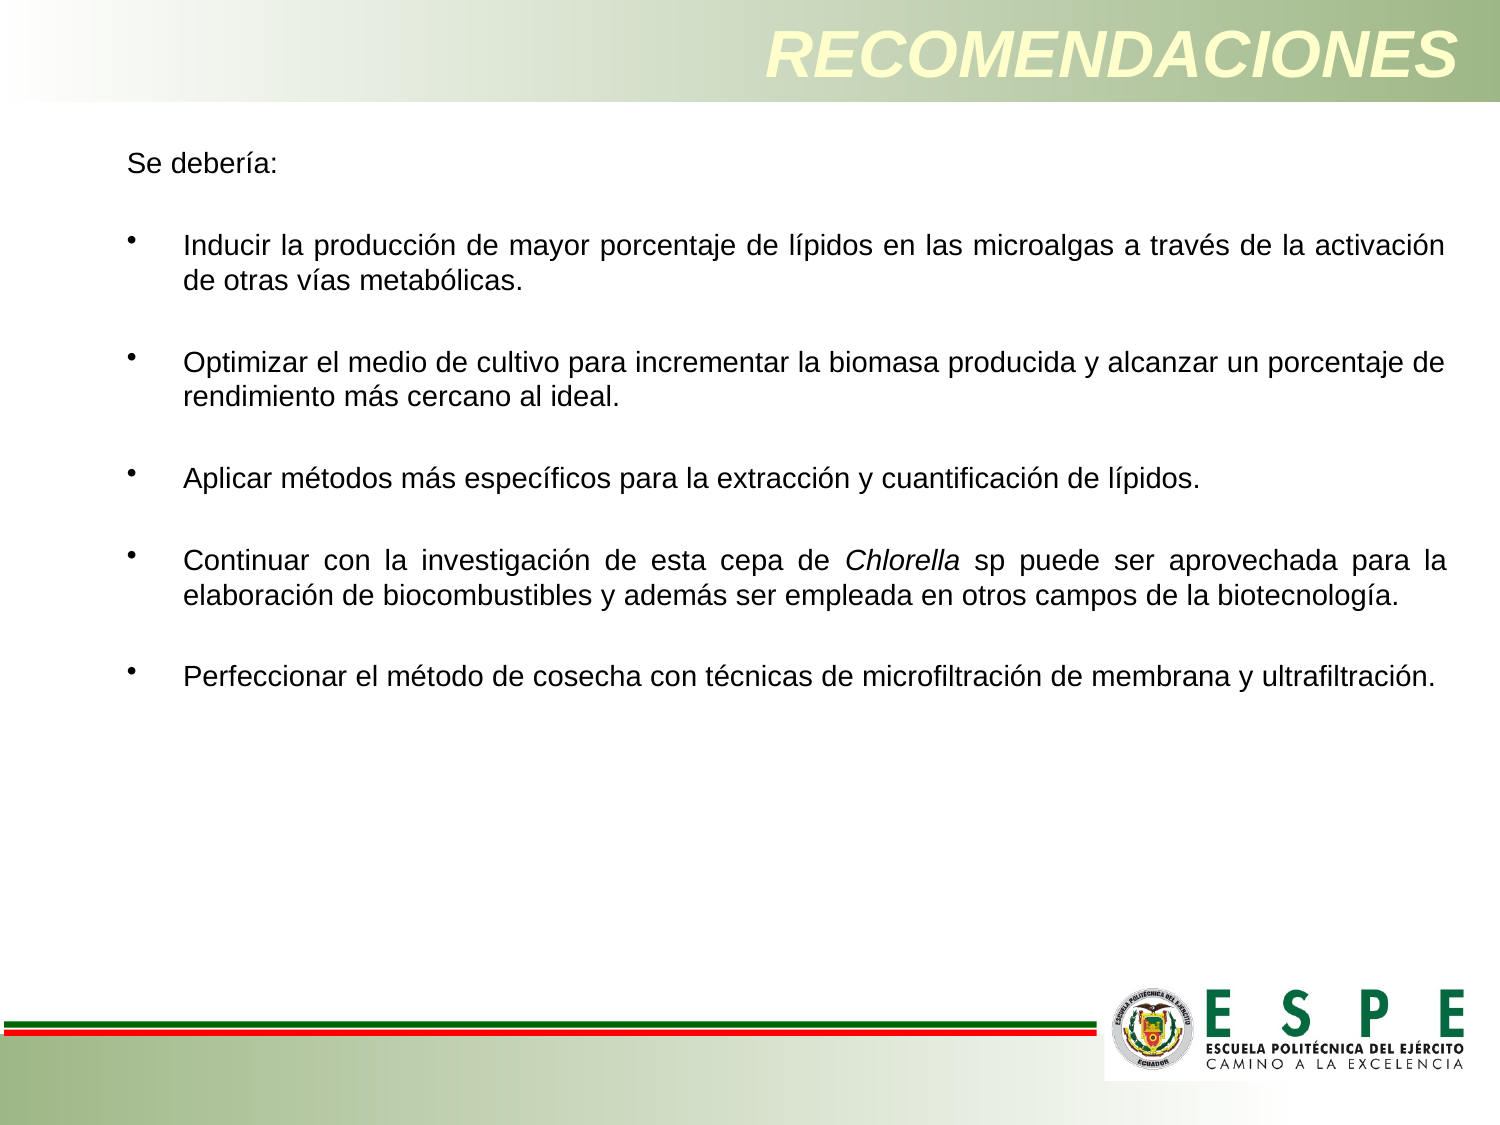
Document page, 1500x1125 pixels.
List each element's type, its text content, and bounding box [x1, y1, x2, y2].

picture [1104, 976, 1483, 1081]
title RECOMENDACIONES [123, 3, 1474, 192]
list Se debería: Inducir la producción de mayor porcentaje de lípidos en las microalgas a través de la activación de otras vías metabólicas. Optimizar el medio de cultivo para incrementar la biomasa producida y alcanzar un porcentaje de rendimiento más cercano al ideal. Aplicar métodos más específicos para la extracción y cuantificación de lípidos. Continuar con la investigación de esta cepa de Chlorella sp puede ser aprovechada para la elaboración de biocombustibles y además ser empleada en otros campos de la biotecnología. Perfeccionar el método de cosecha con técnicas de microfiltración de membrana y ultrafiltración. [112, 137, 1463, 880]
